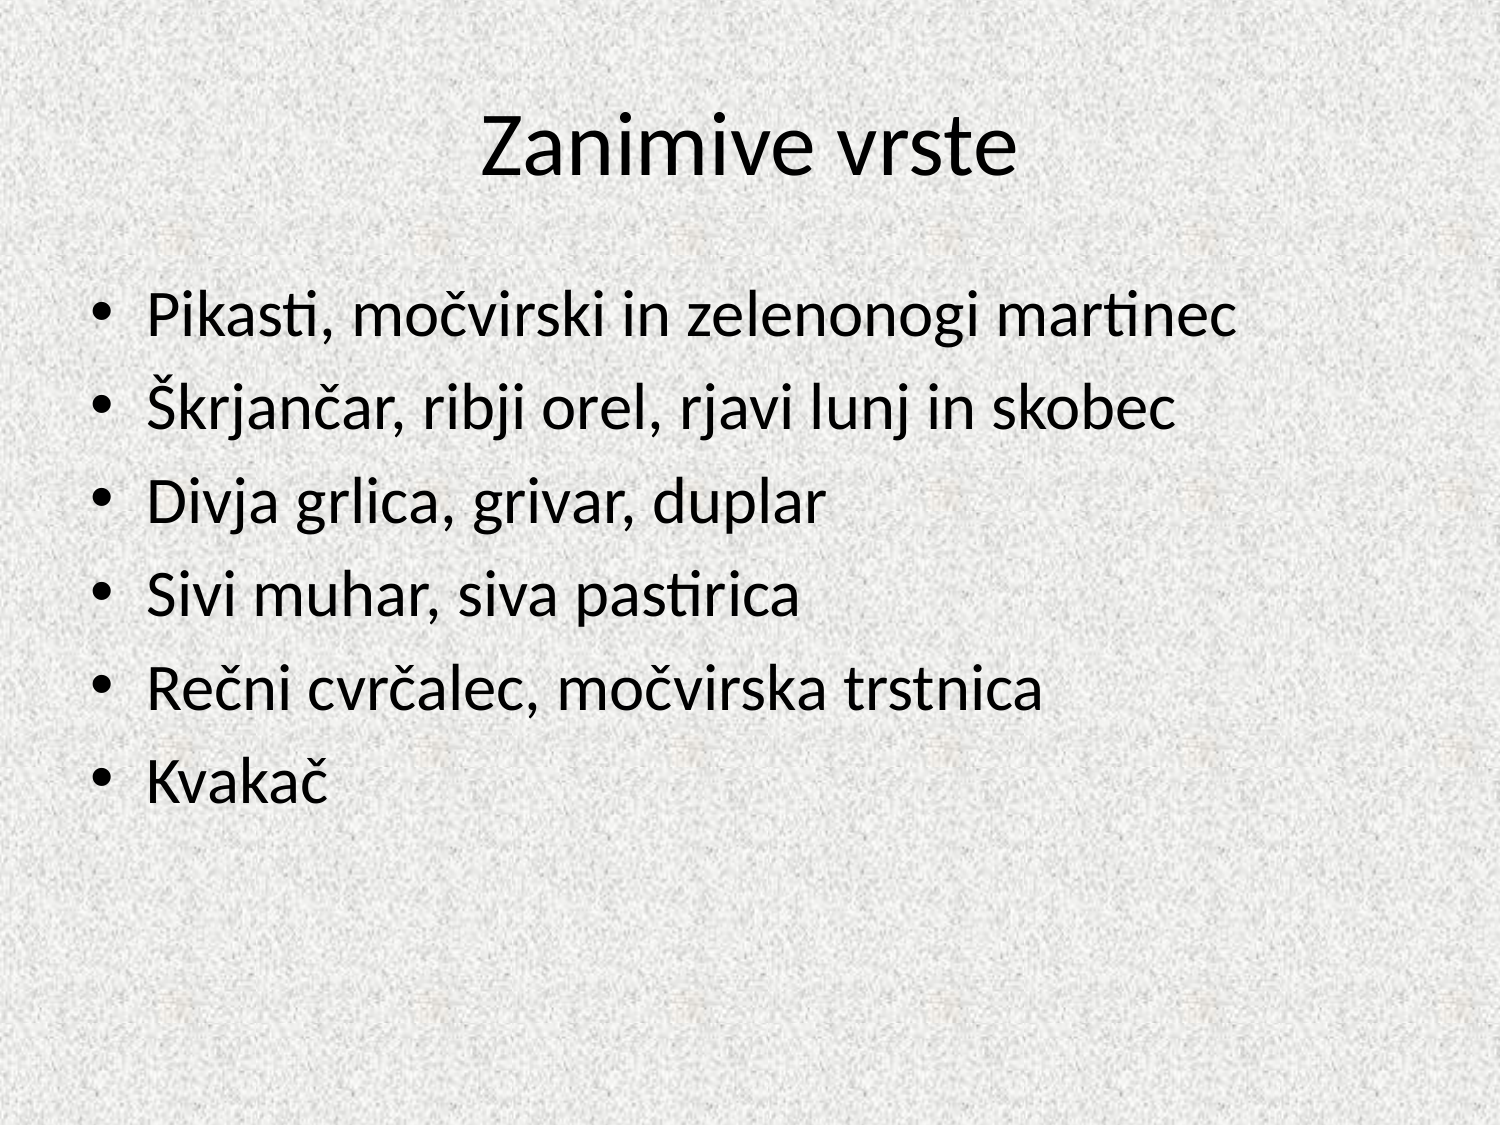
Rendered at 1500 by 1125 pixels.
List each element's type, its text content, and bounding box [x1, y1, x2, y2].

picture [0, 0, 1500, 1125]
title Zanimive vrste [75, 45, 1425, 233]
list Pikasti, močvirski in zelenonogi martinec Škrjančar, ribji orel, rjavi lunj in skobec Divja grlica, grivar, duplar Sivi muhar, siva pastirica Rečni cvrčalec, močvirska trstnica Kvakač [75, 262, 1425, 1005]
